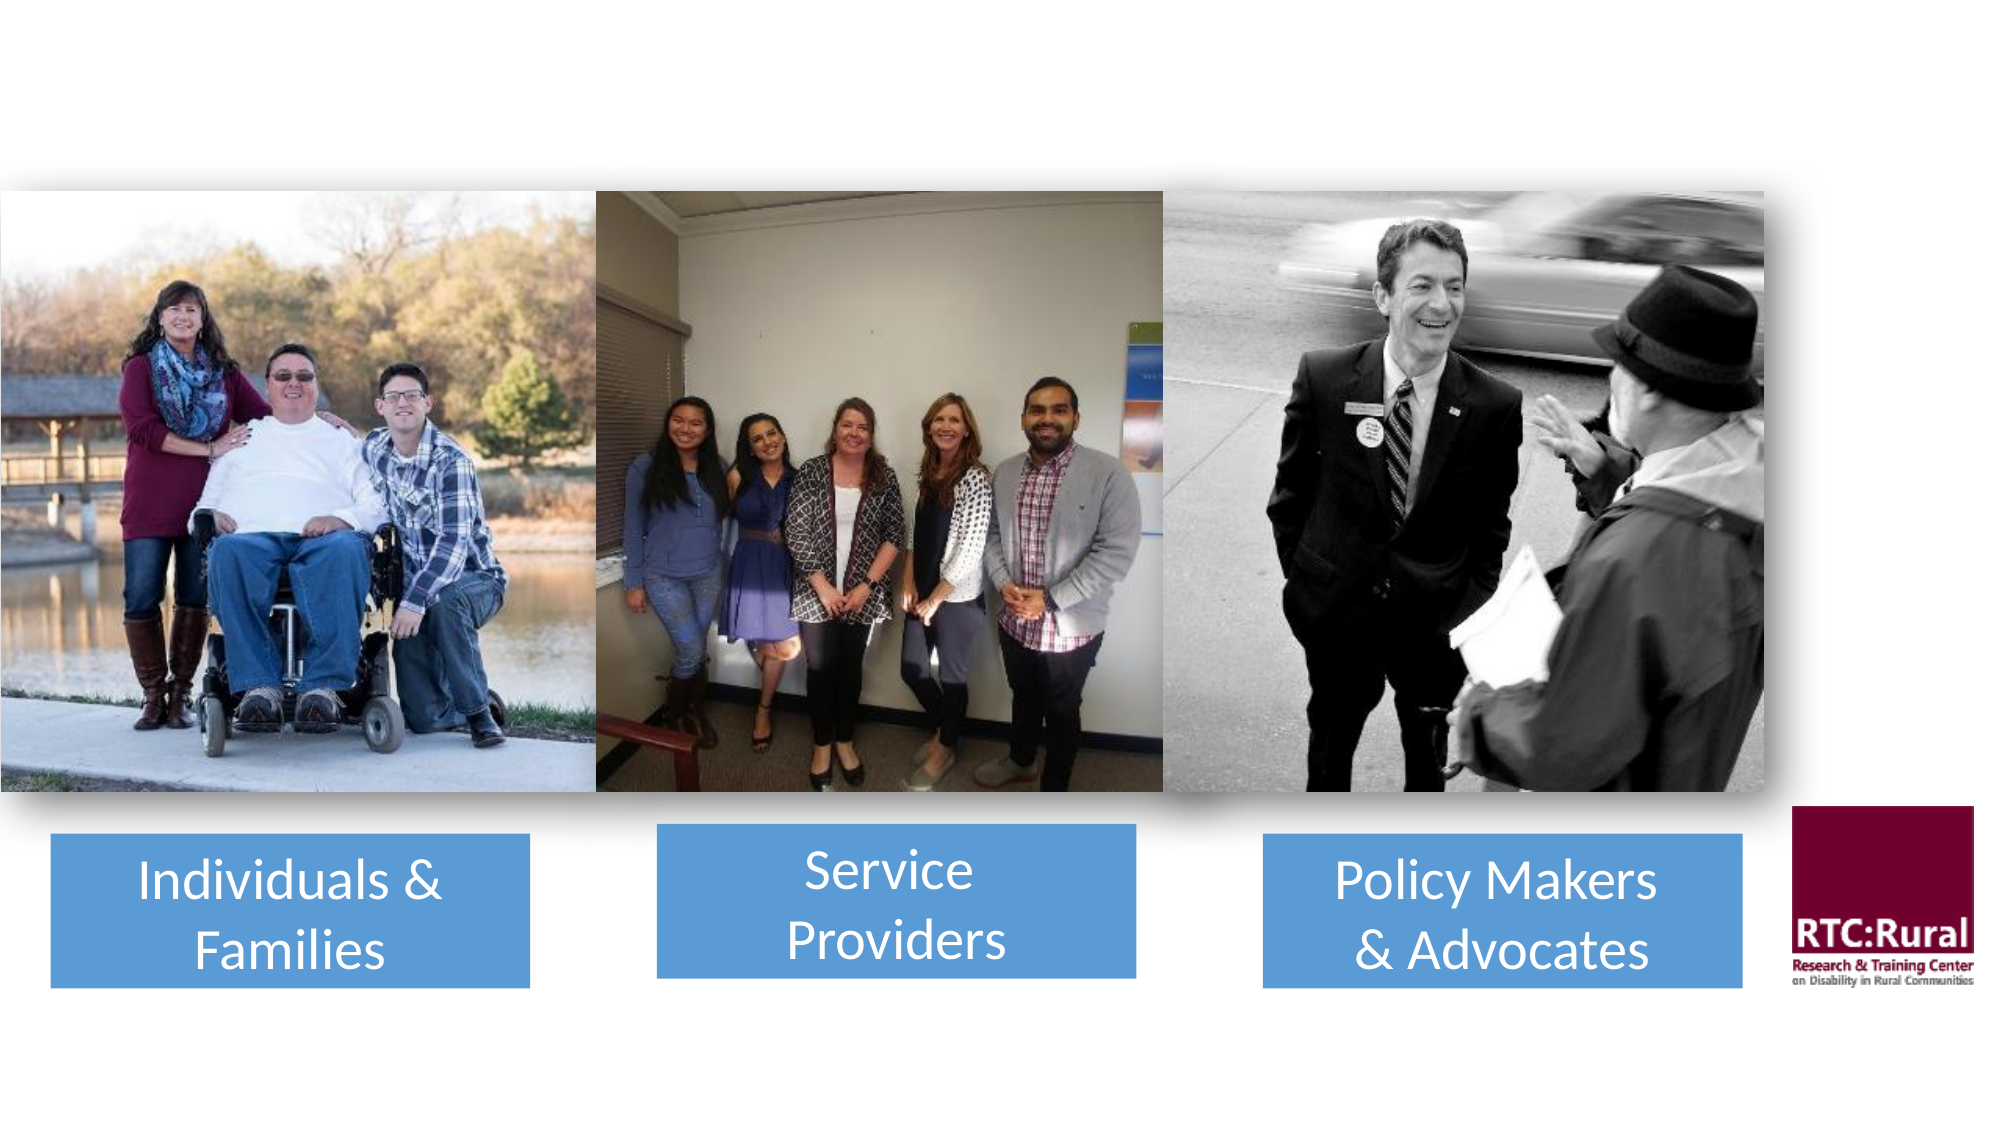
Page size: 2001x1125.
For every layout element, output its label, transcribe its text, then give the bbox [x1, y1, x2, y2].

text_box Policy Makers & Advocates [1262, 833, 1743, 989]
text_box Individuals & Families [50, 833, 531, 989]
text_box Service Providers [656, 823, 1137, 979]
picture [1792, 806, 1974, 988]
picture [1, 191, 1765, 792]
